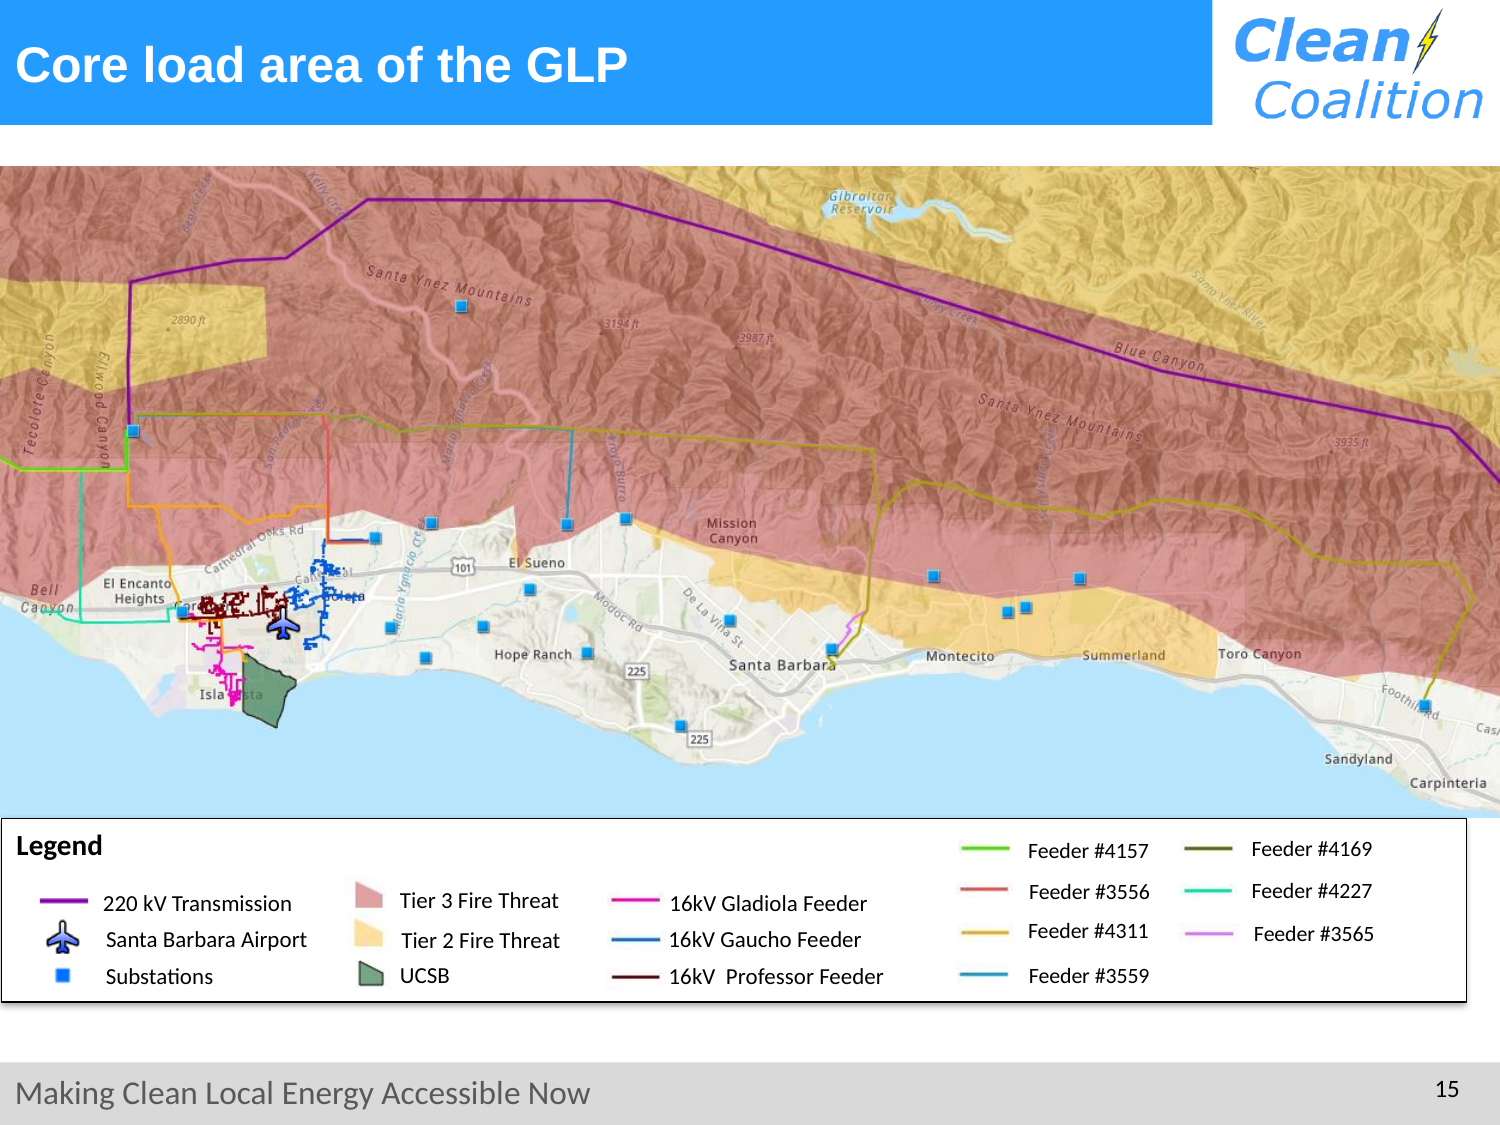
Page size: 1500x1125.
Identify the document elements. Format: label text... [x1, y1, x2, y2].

picture [342, 876, 395, 955]
text_box 16kV Gaucho Feeder [653, 917, 897, 954]
text_box Feeder #4227 [1236, 868, 1428, 910]
text_box Substations [91, 959, 235, 997]
text_box Santa Barbara Airport [91, 916, 327, 959]
text_box UCSB [393, 953, 771, 996]
picture [957, 963, 1013, 983]
text_box 220 kV Transmission [88, 880, 309, 924]
text_box 16kV Gladiola Feeder [654, 881, 898, 924]
text_box Feeder #3556 [1014, 870, 1185, 909]
text_box 16kV Professor Feeder [663, 954, 921, 997]
picture [40, 957, 84, 993]
picture [955, 881, 1013, 898]
text_box Tier 2 Fire Threat [394, 917, 601, 961]
picture [956, 923, 1014, 943]
text_box Feeder #4169 [1236, 827, 1428, 868]
text_box Legend [1, 826, 1467, 1003]
picture [1180, 839, 1236, 858]
title Core load area of the GLP [0, 0, 1200, 125]
picture [607, 929, 668, 950]
picture [1179, 922, 1240, 946]
picture [958, 840, 1013, 859]
text_box Tier 3 Fire Threat [397, 878, 599, 917]
text_box Feeder #3565 [1239, 912, 1430, 954]
picture [43, 917, 81, 954]
picture [0, 165, 1500, 818]
text_box Feeder #4311 [1013, 909, 1204, 951]
picture [605, 967, 666, 991]
picture [354, 959, 391, 991]
picture [1179, 882, 1237, 900]
text_box Feeder #4157 [1013, 829, 1184, 871]
picture [607, 892, 665, 911]
picture [34, 893, 92, 913]
text_box Feeder #3559 [1014, 954, 1205, 996]
